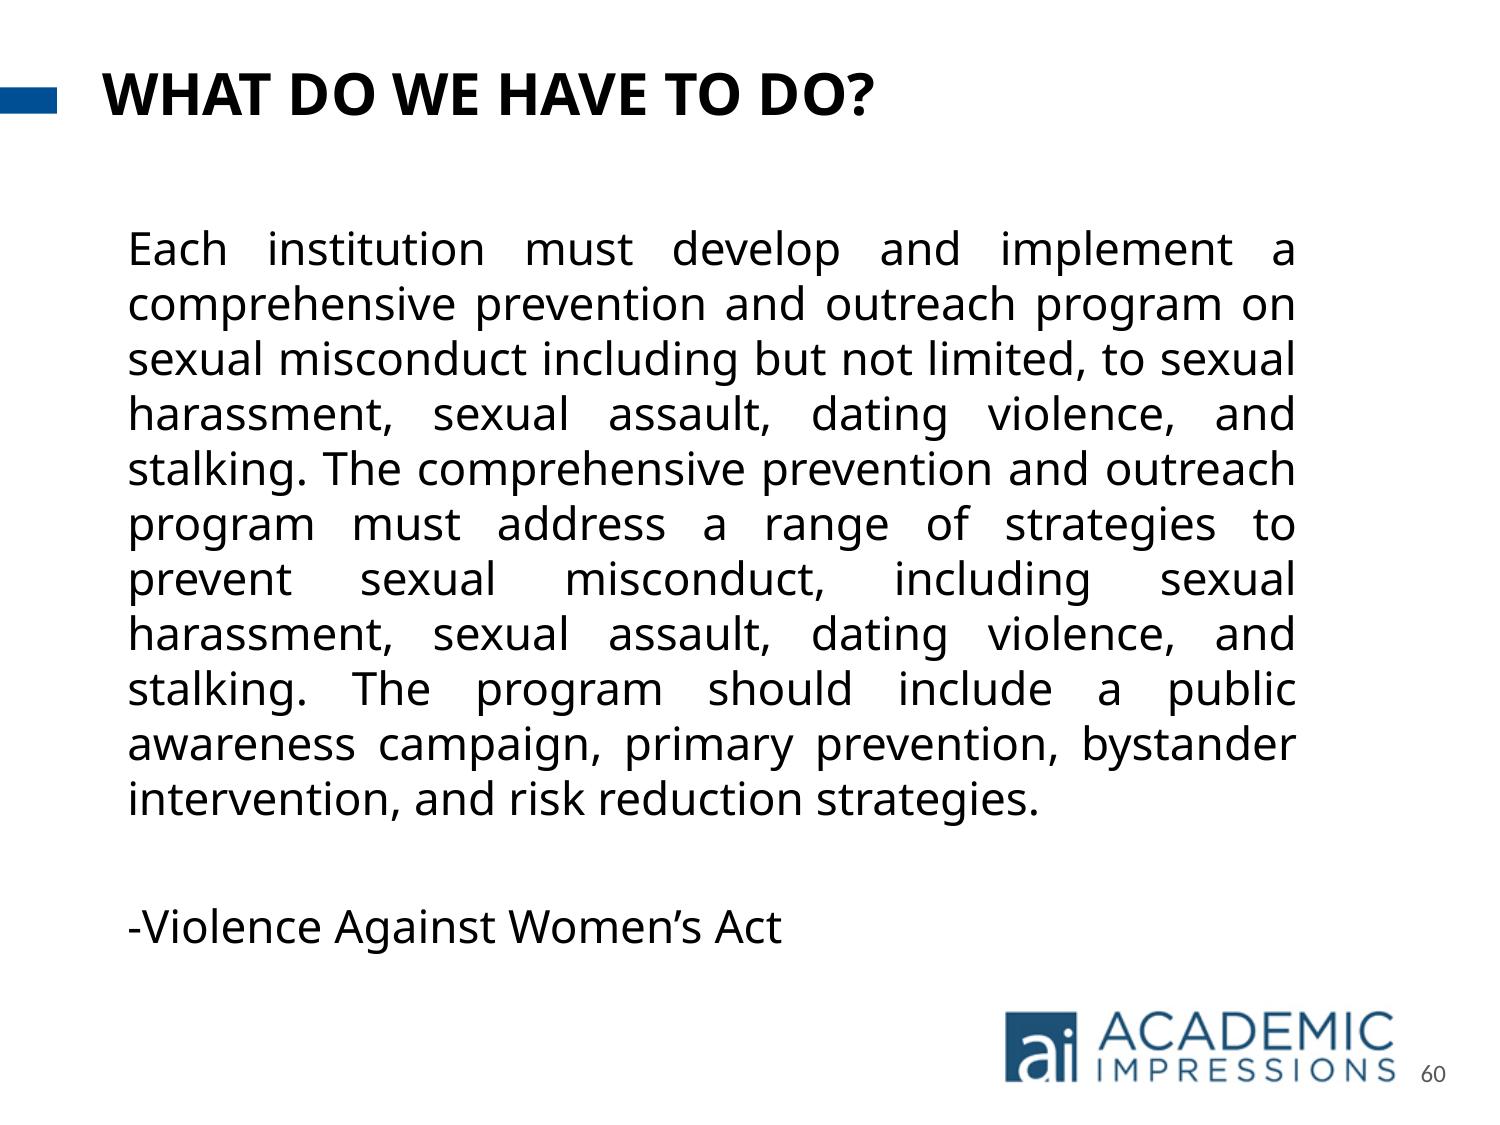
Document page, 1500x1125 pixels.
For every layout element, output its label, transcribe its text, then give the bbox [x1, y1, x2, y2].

list WHAT DO WE HAVE TO DO? [87, 50, 913, 163]
picture [987, 1003, 1413, 1088]
list Each institution must develop and implement a comprehensive prevention and outreach program on sexual misconduct including but not limited, to sexual harassment, sexual assault, dating violence, and stalking. The comprehensive prevention and outreach program must address a range of strategies to prevent sexual misconduct, including sexual harassment, sexual assault, dating violence, and stalking. The program should include a public awareness campaign, primary prevention, bystander intervention, and risk reduction strategies. -Violence Against Women’s Act [112, 212, 1313, 700]
